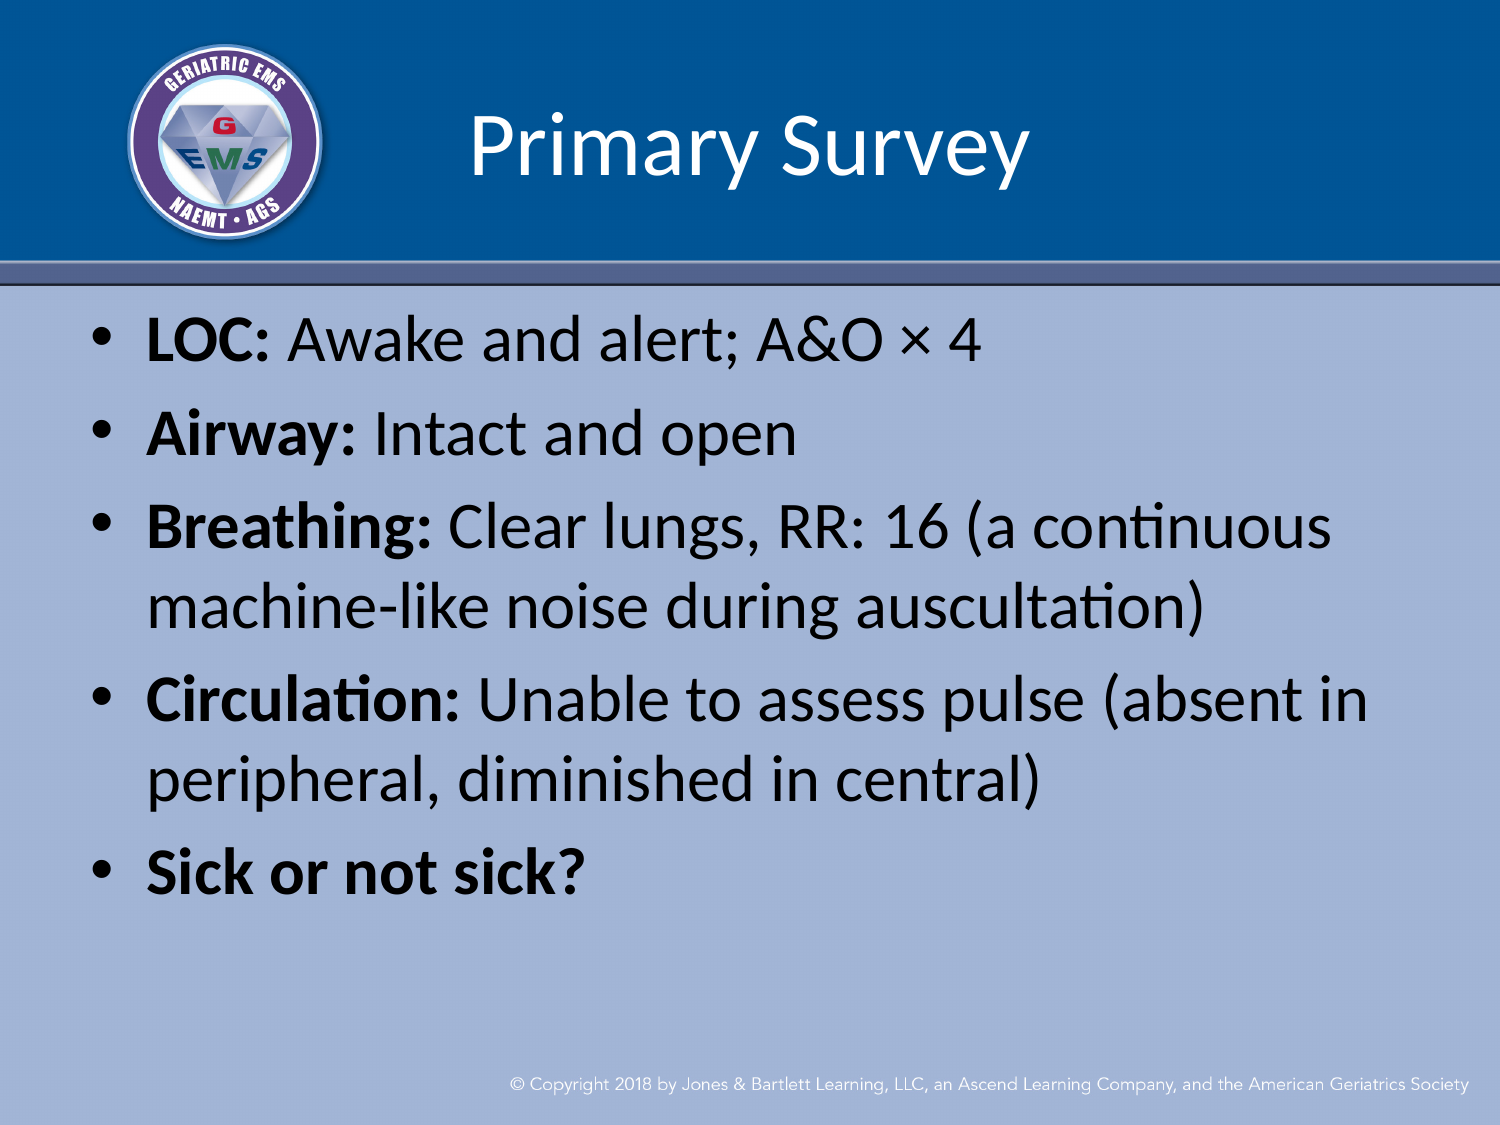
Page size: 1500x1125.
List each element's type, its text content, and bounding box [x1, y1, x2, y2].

picture [0, 0, 1500, 1125]
title Primary Survey [75, 45, 1425, 233]
list LOC: Awake and alert; A&O × 4 Airway: Intact and open Breathing: Clear lungs, RR: 16 (a continuous machine-like noise during auscultation) Circulation: Unable to assess pulse (absent in peripheral, diminished in central) Sick or not sick? [75, 287, 1425, 1026]
